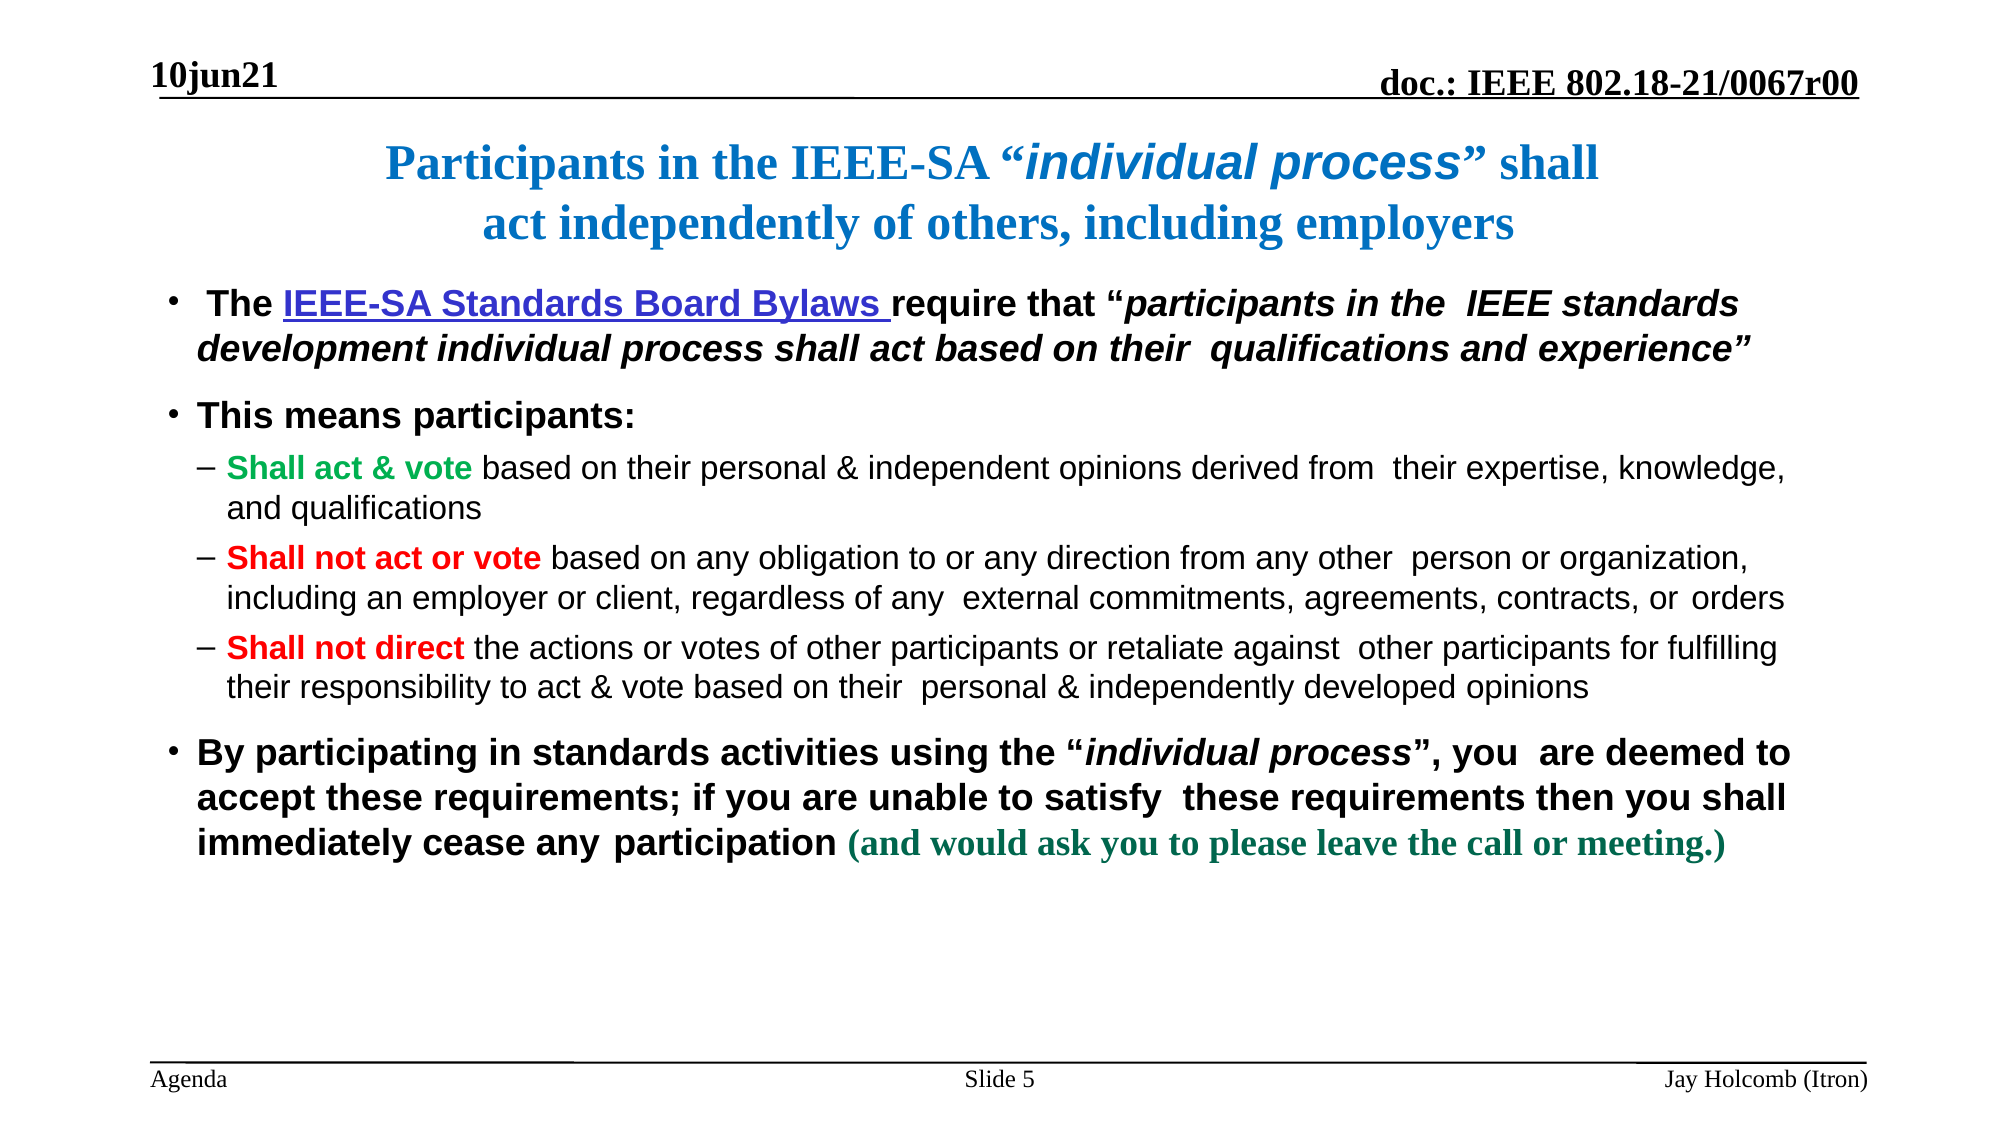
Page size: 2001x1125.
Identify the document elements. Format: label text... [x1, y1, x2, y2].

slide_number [149, 49, 651, 95]
footer Jay Holcomb (Itron) [1171, 1061, 1869, 1093]
slide_number Slide 5 [933, 1061, 1067, 1123]
list The IEEE-SA Standards Board Bylaws require that “participants in the IEEE standards development individual process shall act based on their qualifications and experience” This means participants: Shall act & vote based on their personal & independent opinions derived from their expertise, knowledge, and qualifications Shall not act or vote based on any obligation to or any direction from any other person or organization, including an employer or client, regardless of any external commitments, agreements, contracts, or orders Shall not direct the actions or votes of other participants or retaliate against other participants for fulfilling their responsibility to act & vote based on their personal & independently developed opinions By participating in standards activities using the “individual process”, you are deemed to accept these requirements; if you are unable to satisfy these requirements then you shall immediately cease any participation (and would ask you to please leave the call or meeting.) [149, 270, 1869, 947]
title Participants in the IEEE-SA “individual process” shall act independently of others, including employers [360, 104, 1637, 270]
